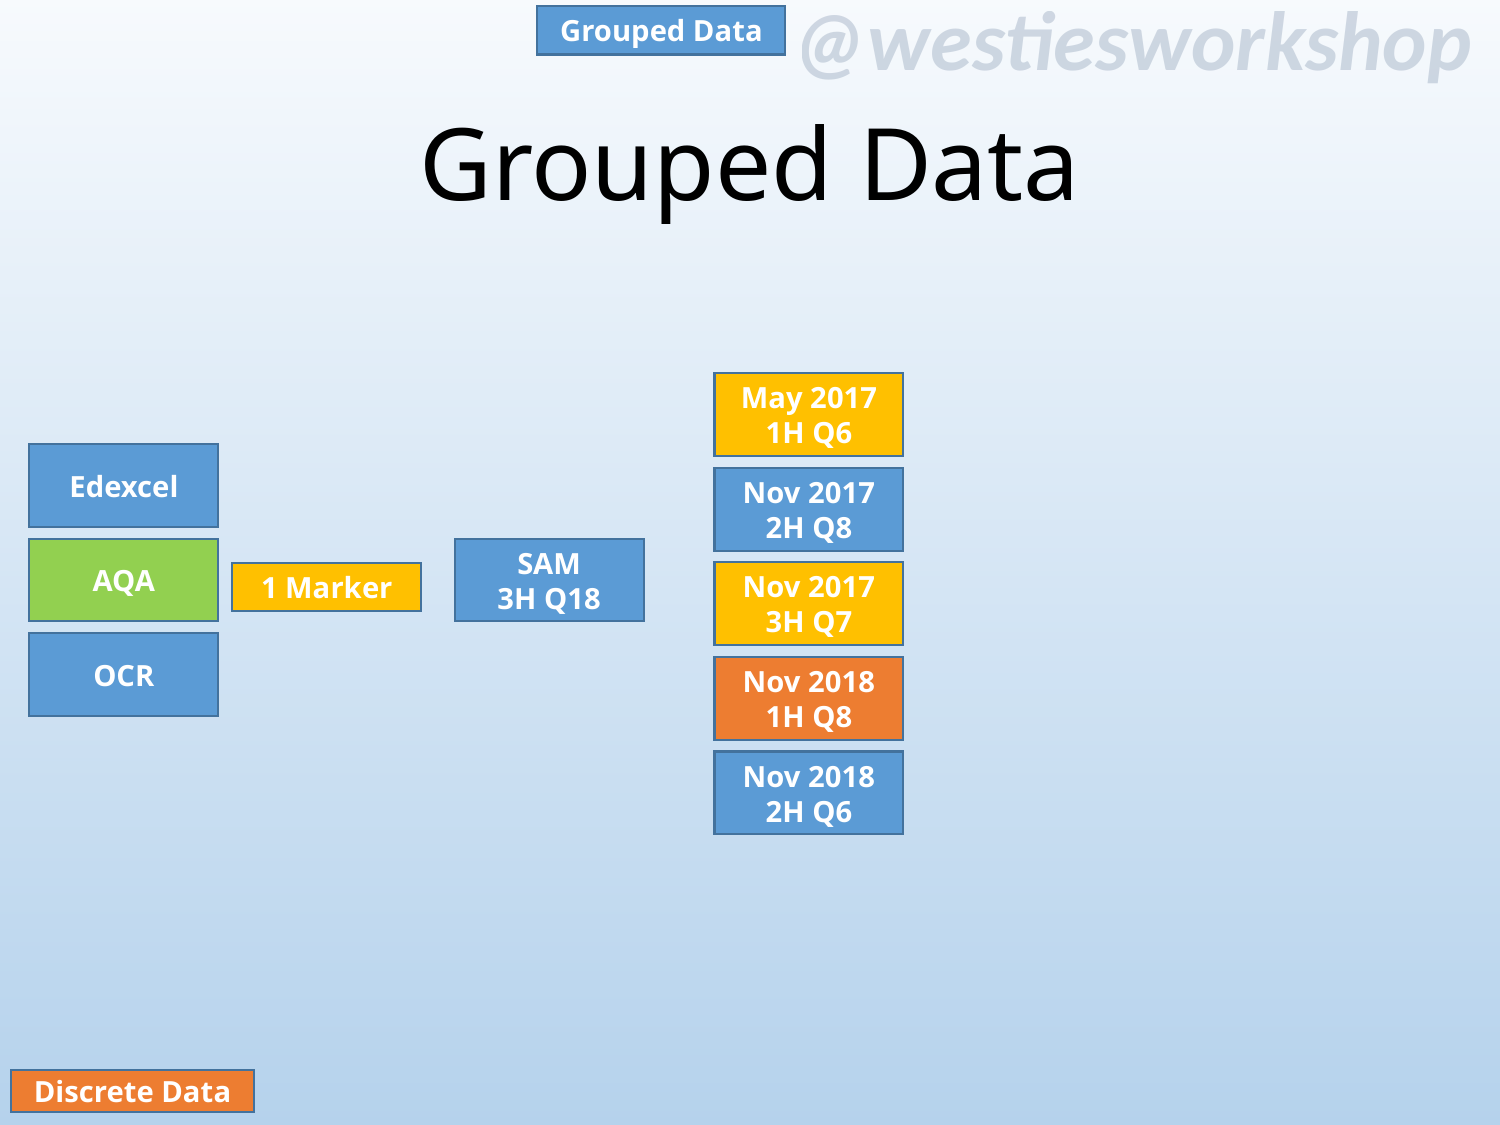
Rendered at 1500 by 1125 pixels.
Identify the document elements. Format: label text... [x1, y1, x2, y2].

text_box AQA [28, 538, 219, 622]
text_box Grouped Data [536, 5, 786, 56]
text_box 1 Marker [231, 562, 422, 612]
text_box SAM 3H Q18 [454, 538, 645, 622]
text_box Edexcel [28, 443, 219, 528]
text_box Nov 2017 2H Q8 [713, 467, 904, 552]
text_box Nov 2018 1H Q8 [713, 656, 904, 741]
text_box Nov 2017 3H Q7 [713, 561, 904, 646]
title Grouped Data [103, 59, 1397, 278]
text_box OCR [28, 632, 219, 717]
text_box Discrete Data [10, 1069, 255, 1113]
text_box May 2017 1H Q6 [713, 372, 904, 457]
text_box Nov 2018 2H Q6 [713, 750, 904, 835]
